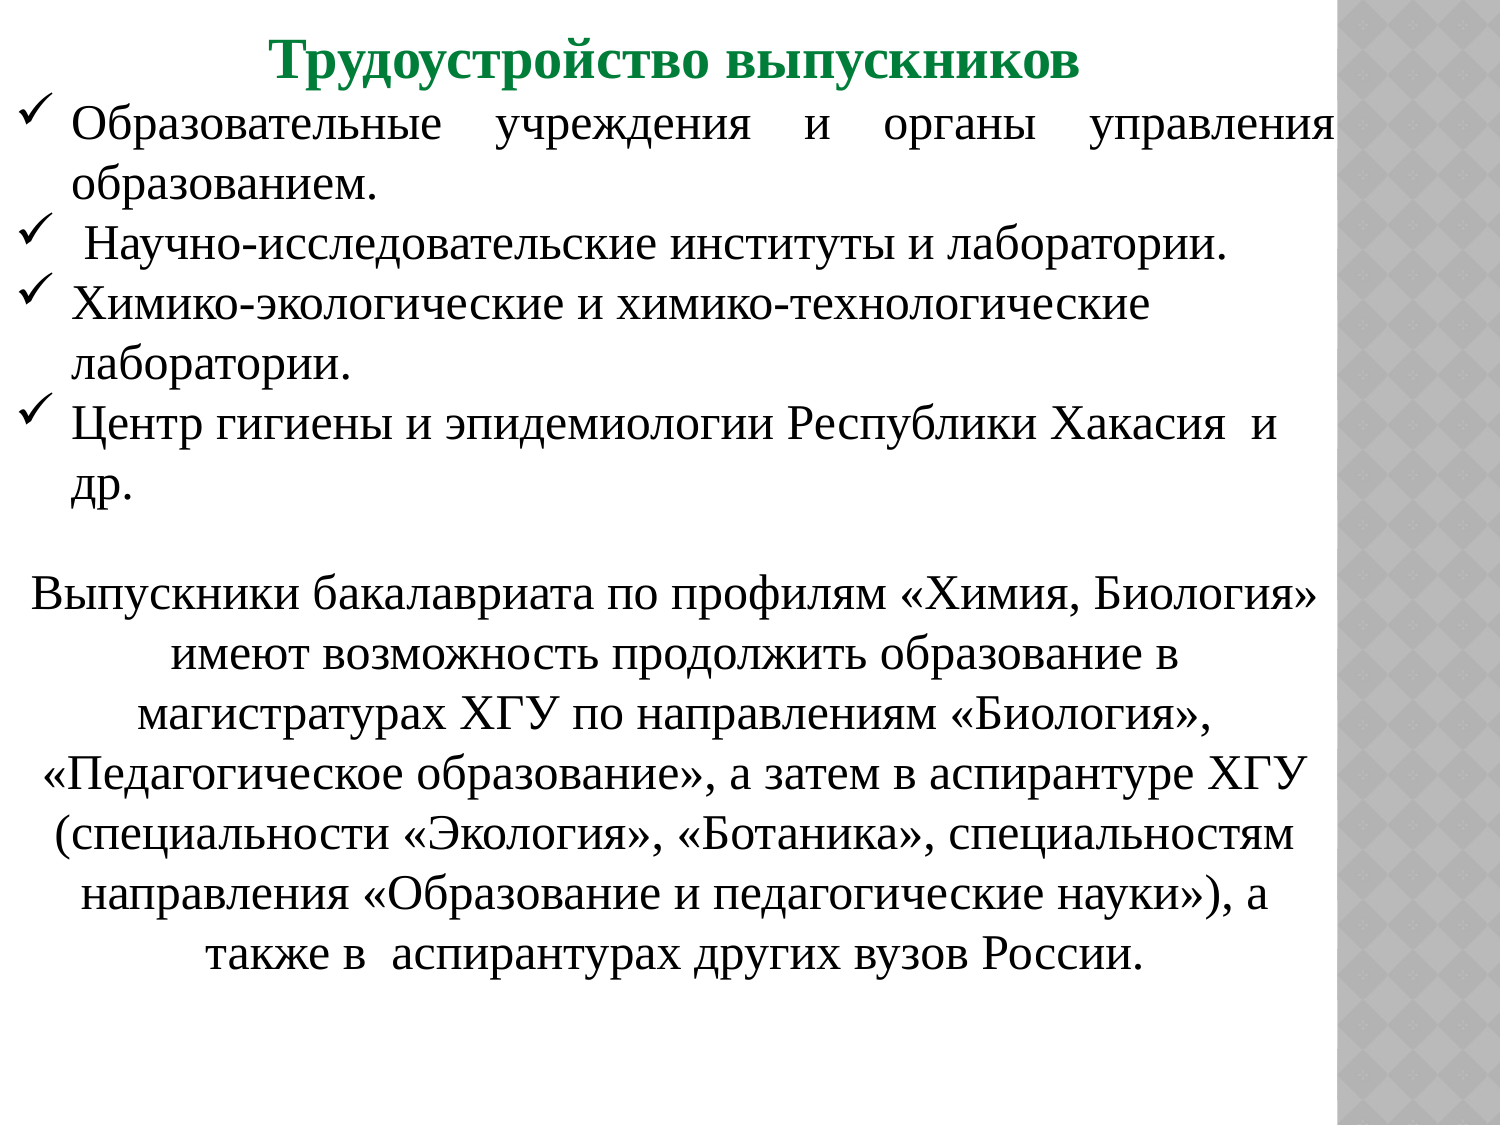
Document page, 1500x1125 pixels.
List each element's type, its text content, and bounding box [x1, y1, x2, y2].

text_box Трудоустройство выпускников Образовательные учреждения и органы управления образованием. Научно-исследовательские институты и лаборатории. Химико-экологические и химико-технологические лаборатории. Центр гигиены и эпидемиологии Республики Хакасия и др. Выпускники бакалавриата по профилям «Химия, Биология» имеют возможность продолжить образование в магистратурах ХГУ по направлениям «Биология», «Педагогическое образование», а затем в аспирантуре ХГУ (специальности «Экология», «Ботаника», специальностям направления «Образование и педагогические науки»), а также в аспирантурах других вузов России. [0, 12, 1350, 1125]
